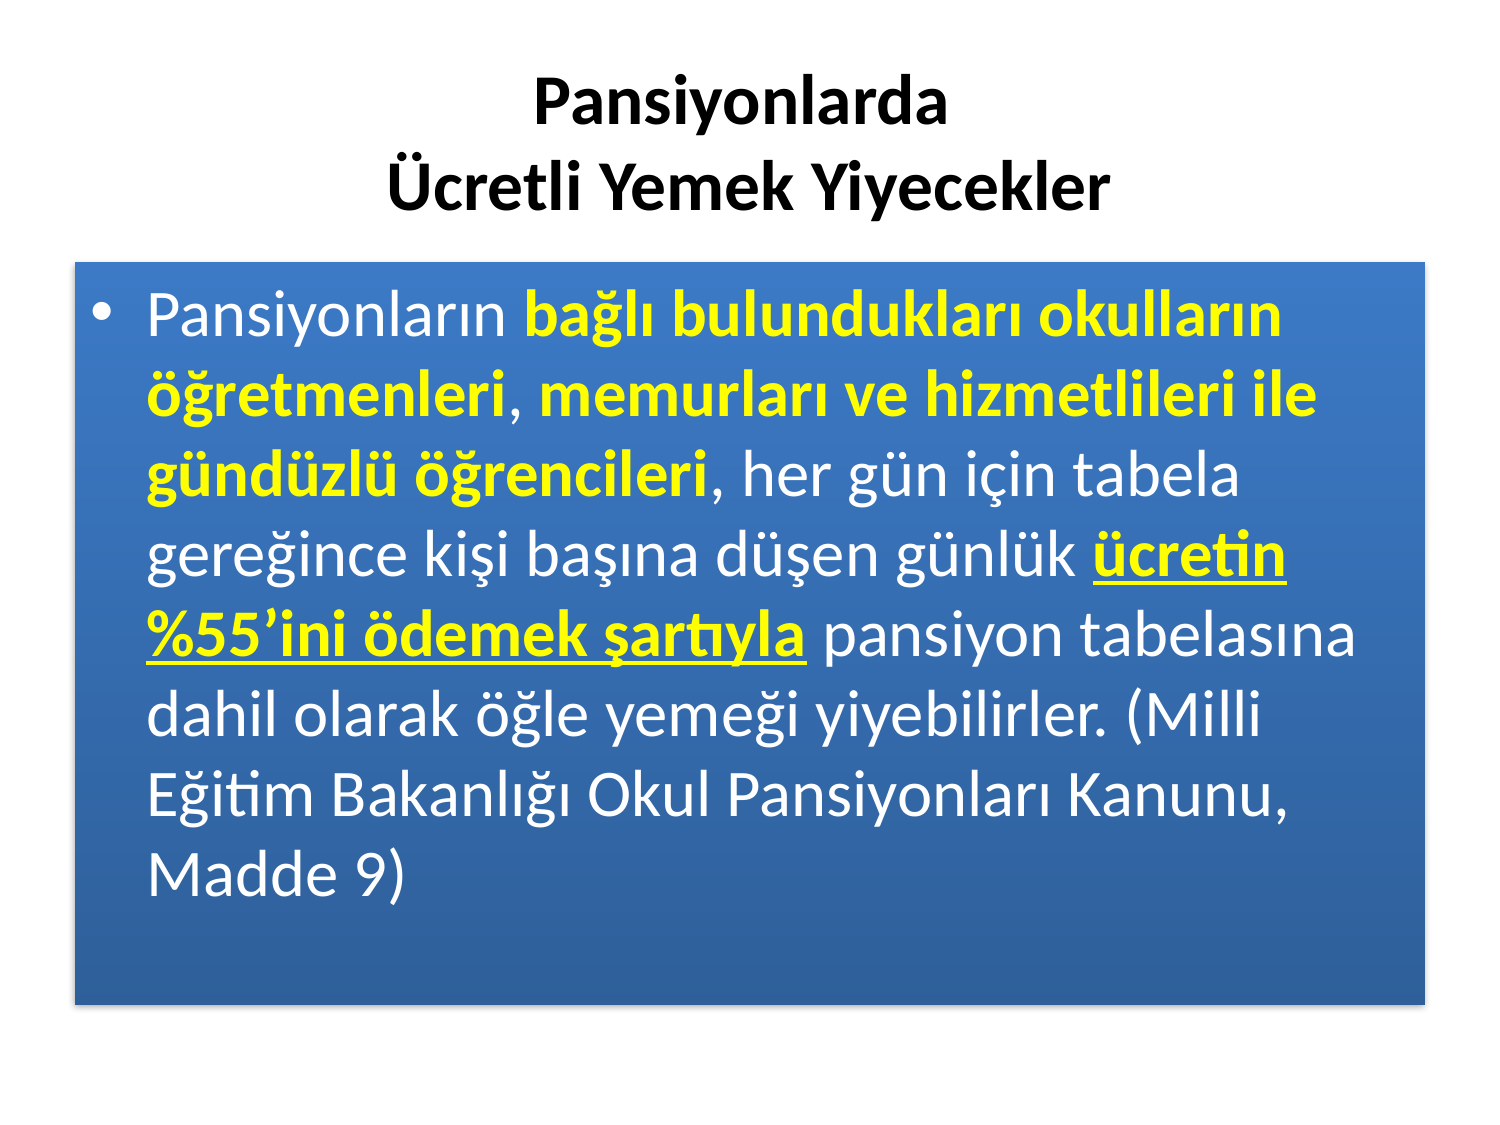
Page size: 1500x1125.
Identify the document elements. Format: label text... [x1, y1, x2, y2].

title Pansiyonlarda Ücretli Yemek Yiyecekler [75, 45, 1425, 233]
list Pansiyonların bağlı bulundukları okulların öğretmenleri, memurları ve hizmetlileri ile gündüzlü öğrencileri, her gün için tabela gereğince kişi başına düşen günlük ücretin %55’ini ödemek şartıyla pansiyon tabelasına dahil olarak öğle yemeği yiyebilirler. (Milli Eğitim Bakanlığı Okul Pansiyonları Kanunu, Madde 9) [75, 262, 1425, 1005]
